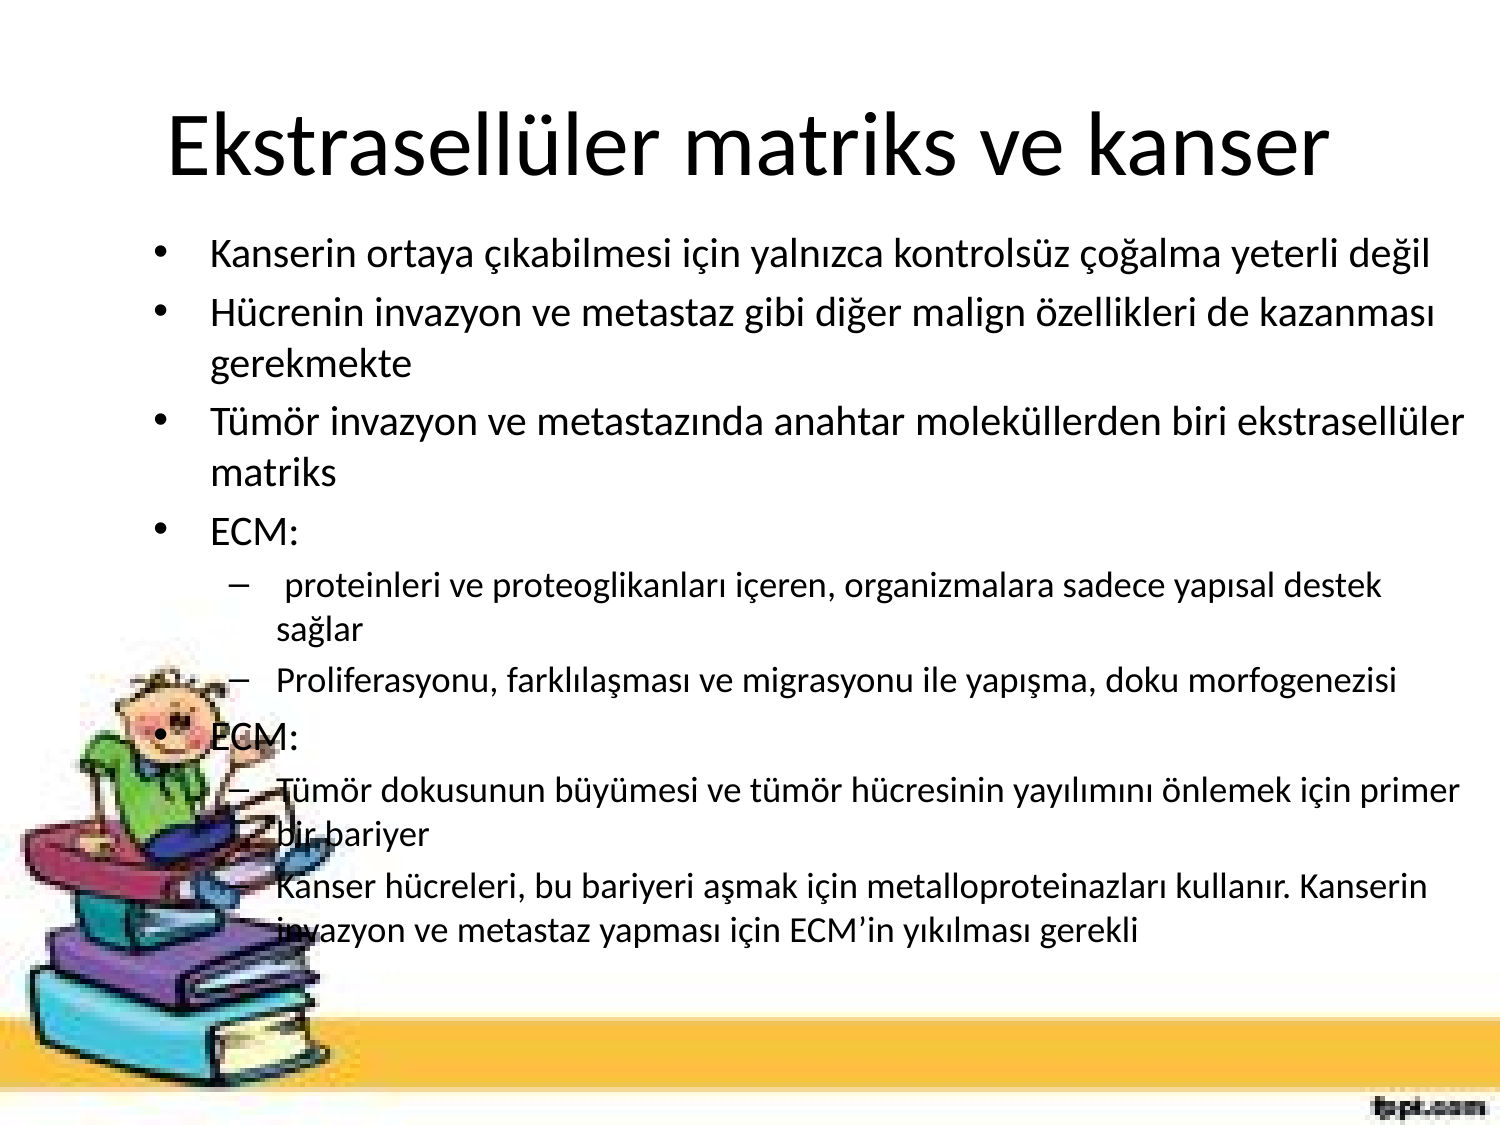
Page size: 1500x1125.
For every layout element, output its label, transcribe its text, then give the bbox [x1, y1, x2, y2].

picture [0, 0, 1500, 1125]
list Kanserin ortaya çıkabilmesi için yalnızca kontrolsüz çoğalma yeterli değil Hücrenin invazyon ve metastaz gibi diğer malign özellikleri de kazanması gerekmekte Tümör invazyon ve metastazında anahtar moleküllerden biri ekstrasellüler matriks ECM: proteinleri ve proteoglikanları içeren, organizmalara sadece yapısal destek sağlar Proliferasyonu, farklılaşması ve migrasyonu ile yapışma, doku morfogenezisi ECM: Tümör dokusunun büyümesi ve tümör hücresinin yayılımını önlemek için primer bir bariyer Kanser hücreleri, bu bariyeri aşmak için metalloproteinazları kullanır. Kanserin invazyon ve metastaz yapması için ECM’in yıkılması gerekli [138, 218, 1489, 962]
title Ekstrasellüler matriks ve kanser [74, 44, 1426, 233]
